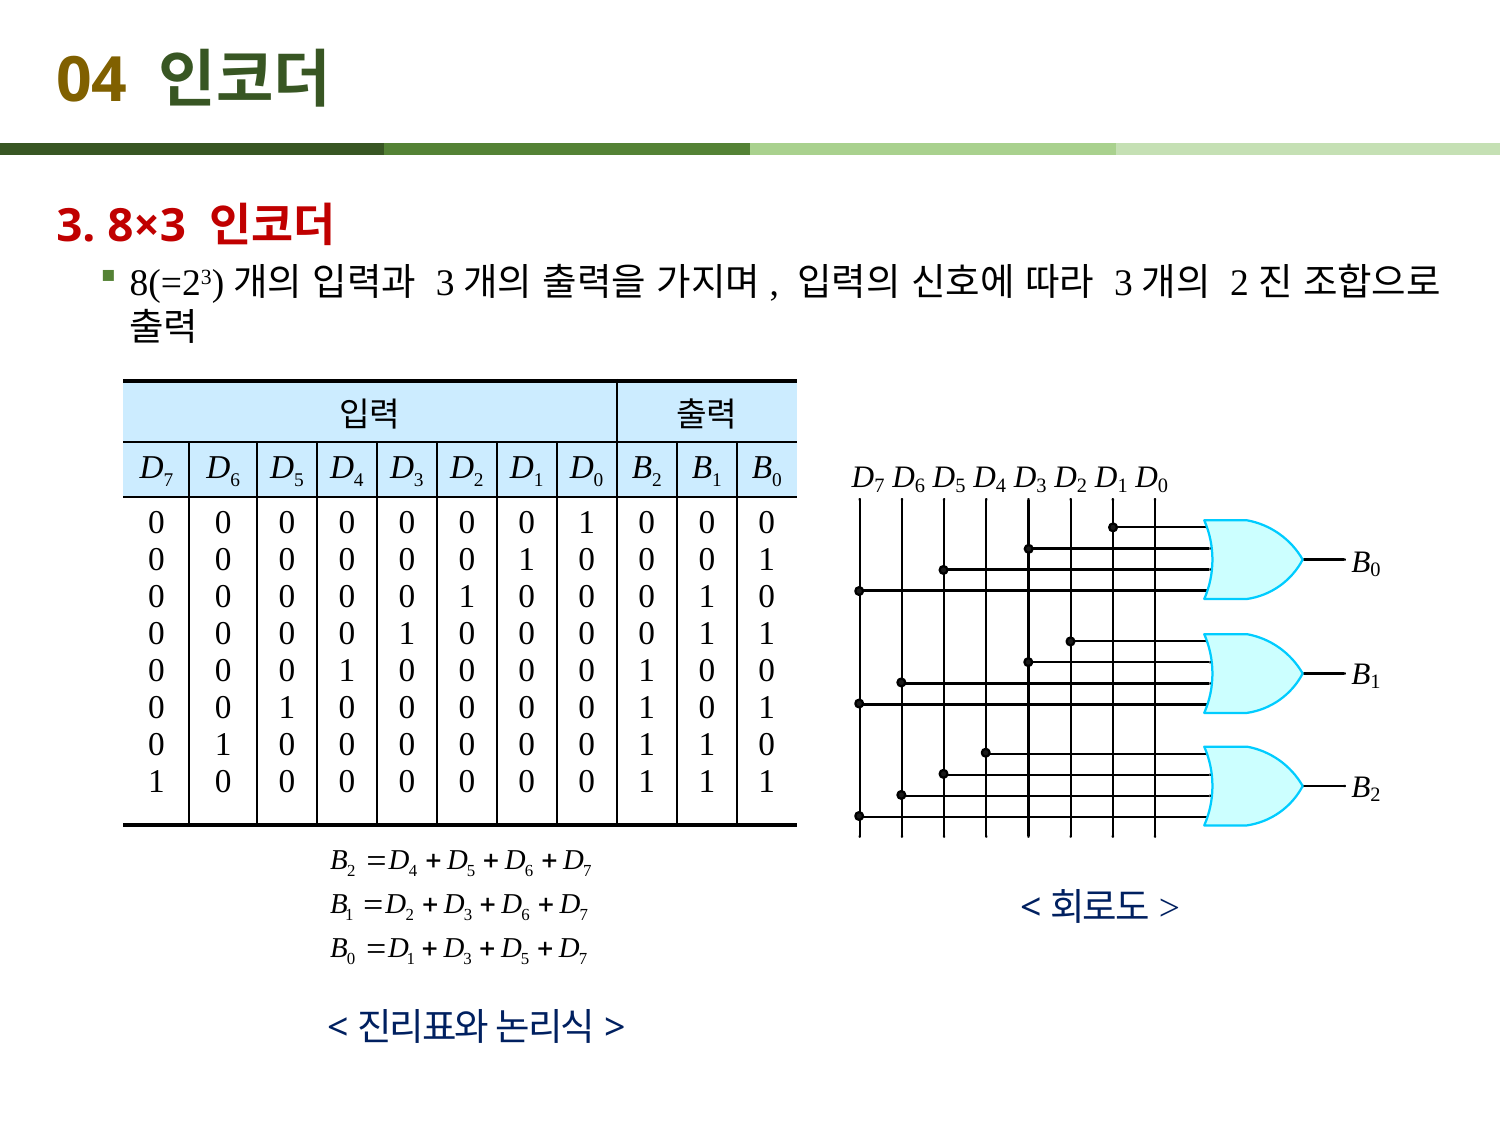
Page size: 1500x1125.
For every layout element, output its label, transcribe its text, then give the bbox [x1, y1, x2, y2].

text_box <회로도> [1005, 875, 1195, 936]
table_cell 0 0 0 0 0 0 0 1 [123, 498, 188, 823]
table_cell D0 [558, 443, 616, 496]
title 04 인코더 [41, 31, 1282, 121]
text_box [324, 840, 597, 971]
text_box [847, 451, 1385, 842]
table_cell D7 [123, 443, 188, 496]
table_cell 0 0 0 0 0 0 1 0 [190, 498, 256, 823]
table_cell 0 0 1 1 0 0 1 1 [678, 498, 736, 823]
text_box <진리표와 논리식> [312, 995, 641, 1055]
list 3. 8×3 인코더 8(=23)개의 입력과 3개의 출력을 가지며, 입력의 신호에 따라 3개의 2진 조합으로 출력 [41, 160, 1459, 1059]
table_cell B0 [738, 443, 797, 496]
table_cell 0 1 0 0 0 0 0 0 [498, 498, 556, 823]
table_cell 0 0 0 0 1 0 0 0 [318, 498, 376, 823]
table_cell D3 [378, 443, 436, 496]
table_cell B1 [678, 443, 736, 496]
table_cell 0 0 1 0 0 0 0 0 [438, 498, 496, 823]
table_cell D1 [498, 443, 556, 496]
table_cell 0 0 0 0 1 1 1 1 [618, 498, 676, 823]
table_cell D5 [258, 443, 316, 496]
table_cell 0 0 0 1 0 0 0 0 [378, 498, 436, 823]
table_header 입력 [123, 383, 616, 441]
table_cell 1 0 0 0 0 0 0 0 [558, 498, 616, 823]
table_cell 0 1 0 1 0 1 0 1 [738, 498, 797, 823]
table_cell D6 [190, 443, 256, 496]
table_cell B2 [618, 443, 676, 496]
table_header 출력 [618, 383, 797, 441]
table_cell 0 0 0 0 0 1 0 0 [258, 498, 316, 823]
table_cell D4 [318, 443, 376, 496]
table_cell D2 [438, 443, 496, 496]
